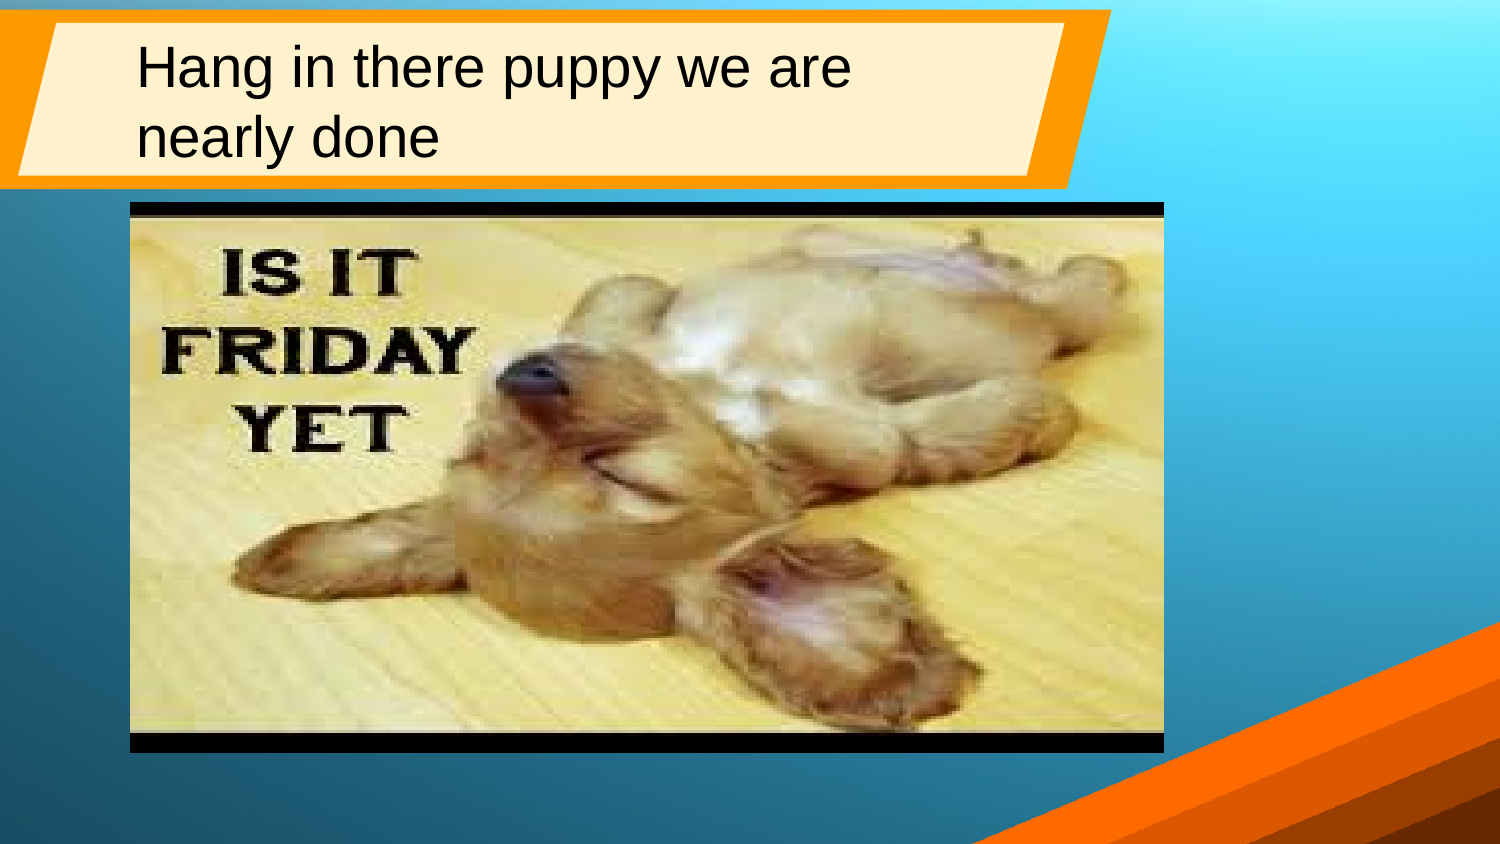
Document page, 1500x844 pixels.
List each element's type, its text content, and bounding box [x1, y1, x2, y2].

text_box [0, 9, 1112, 190]
text_box Hang in there puppy we are nearly done [18, 22, 1065, 176]
picture [0, 0, 1500, 844]
